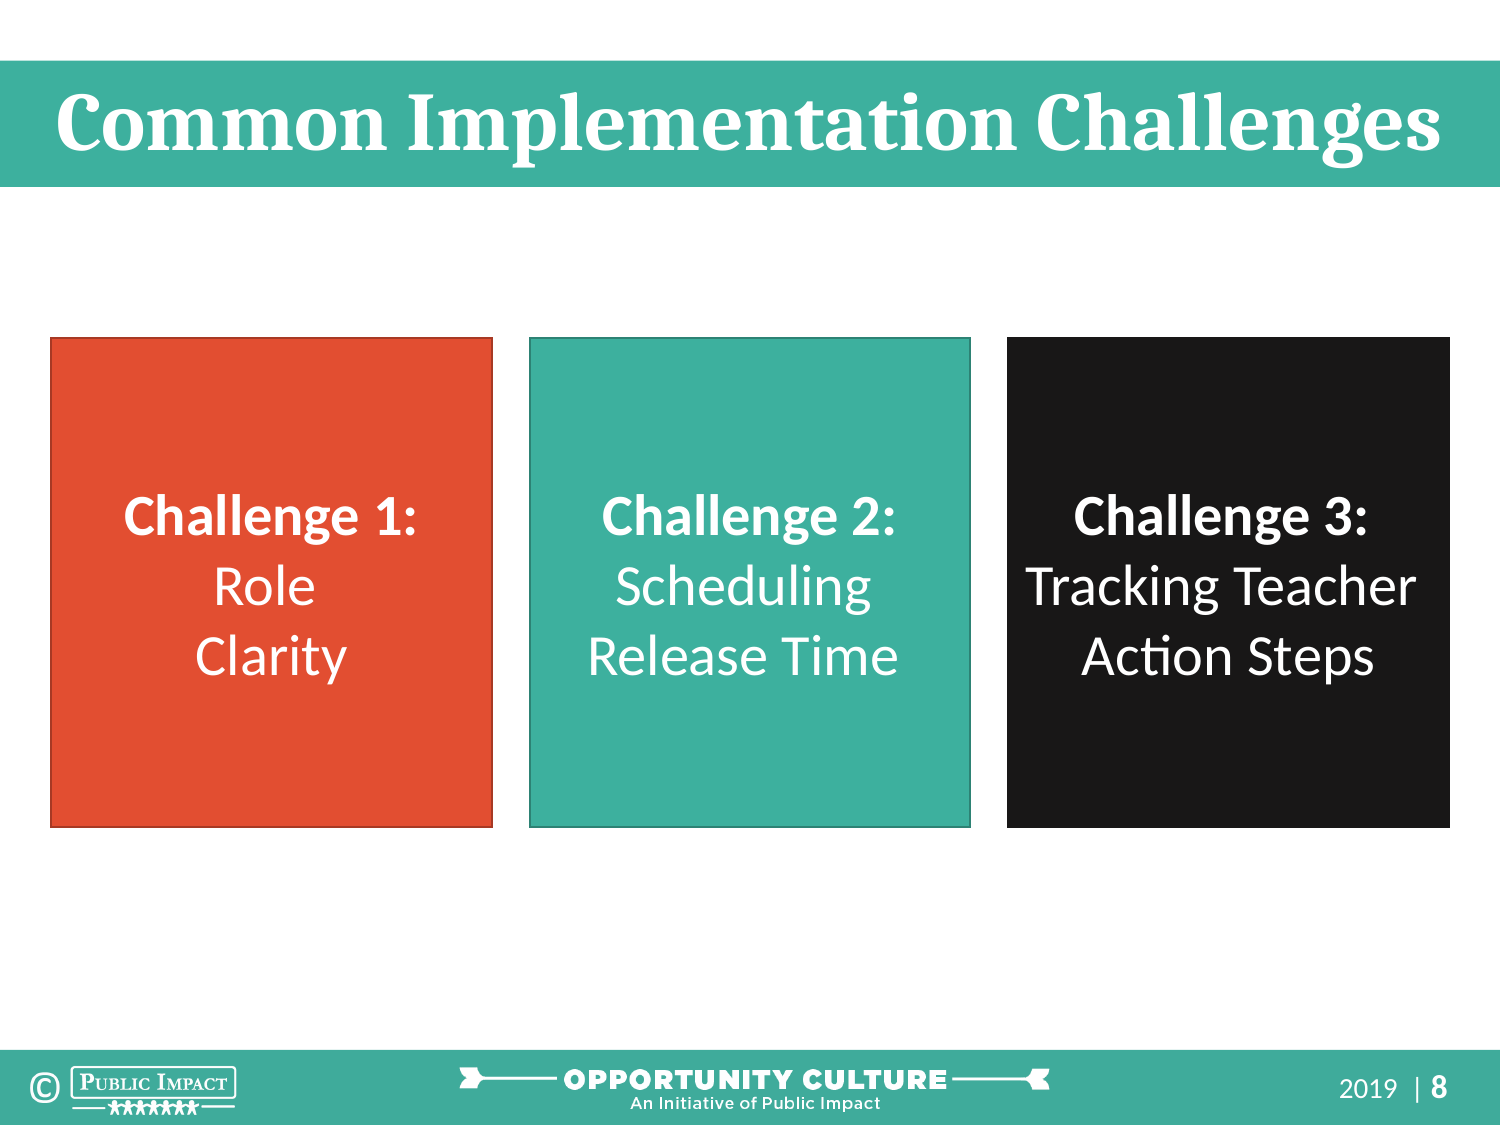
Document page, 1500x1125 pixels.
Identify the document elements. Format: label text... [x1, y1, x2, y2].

text_box Challenge 1: Role Clarity [50, 337, 493, 828]
list Common Implementation Challenges [0, 60, 1500, 187]
text_box Challenge 2: Scheduling Release Time [529, 337, 971, 828]
text_box Challenge 3: Tracking Teacher Action Steps [1007, 337, 1450, 828]
picture [15, 1058, 240, 1123]
picture [450, 1047, 1050, 1125]
